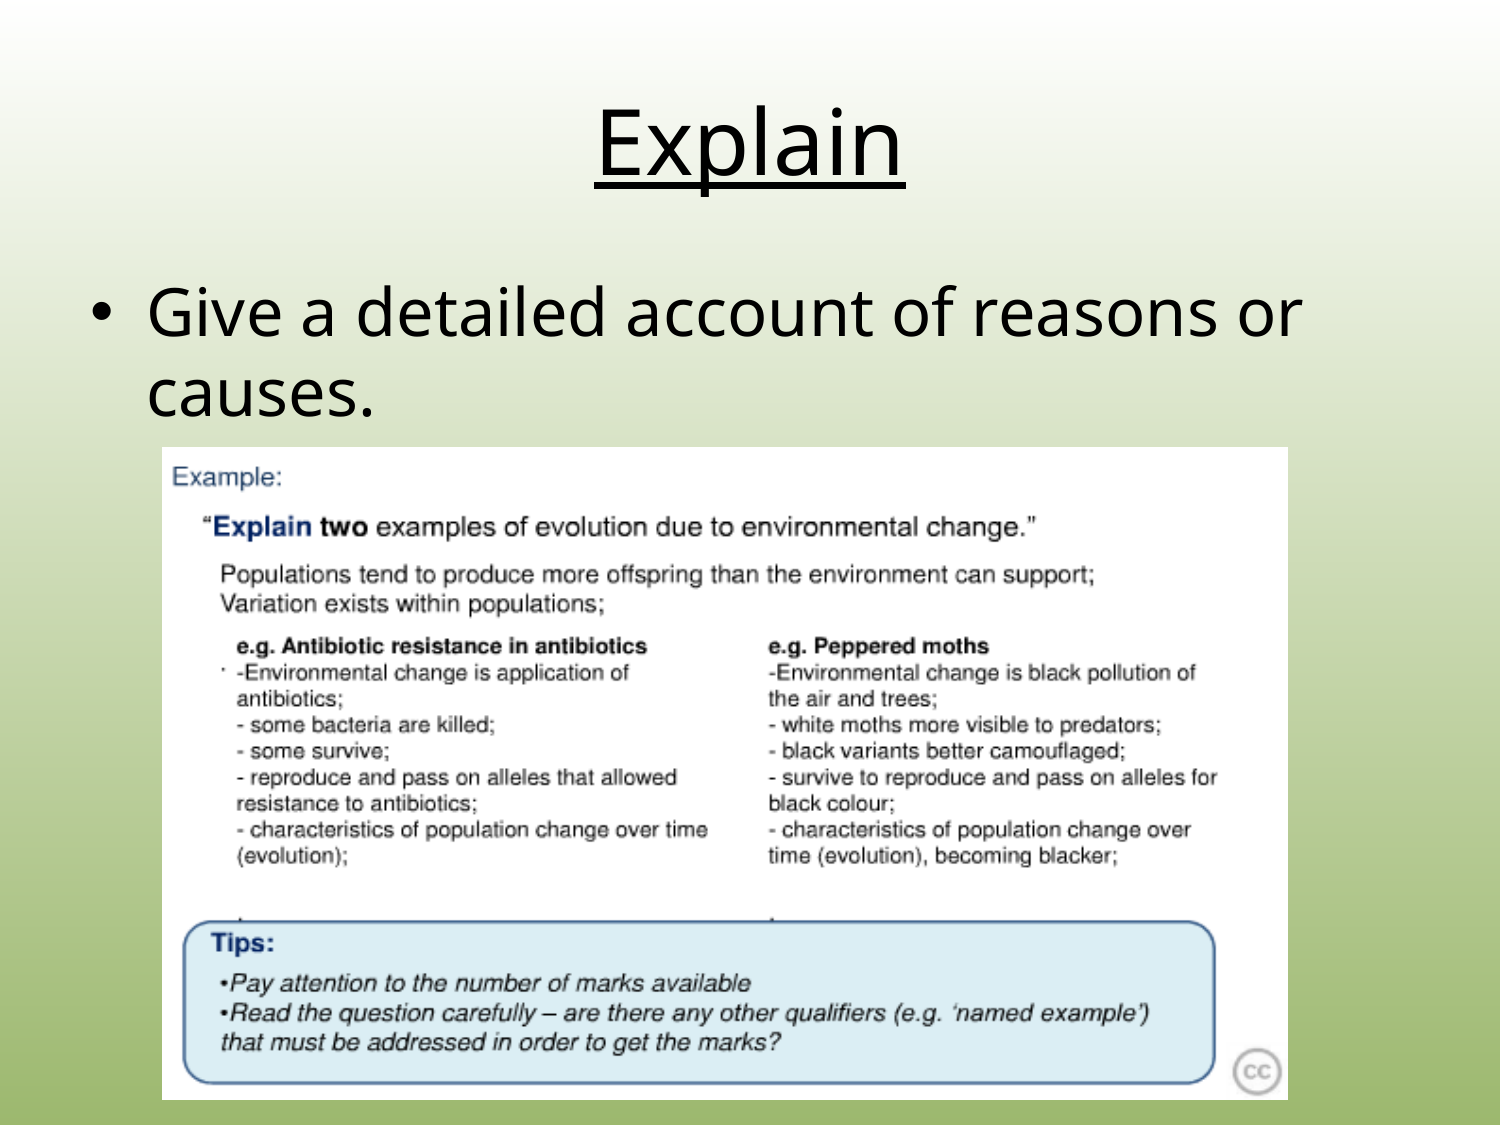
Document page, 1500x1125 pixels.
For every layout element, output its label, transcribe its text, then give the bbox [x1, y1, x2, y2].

picture [162, 447, 1288, 1101]
title Explain [74, 44, 1426, 233]
list Give a detailed account of reasons or causes. [74, 262, 1426, 1006]
